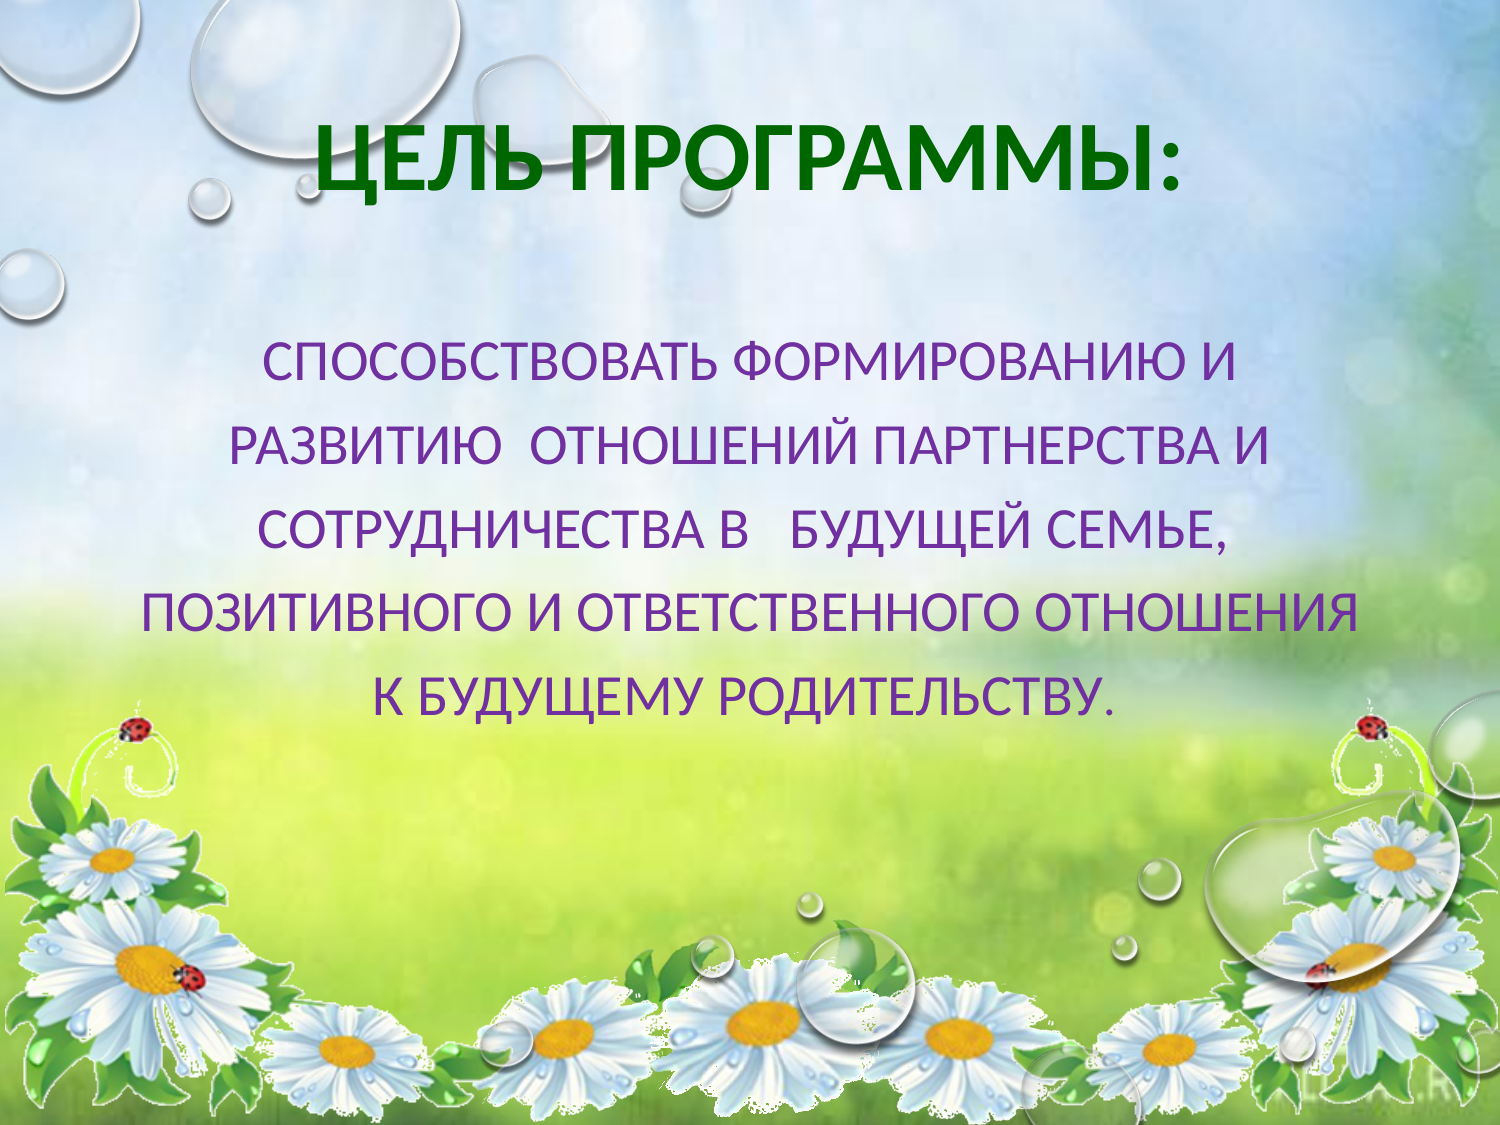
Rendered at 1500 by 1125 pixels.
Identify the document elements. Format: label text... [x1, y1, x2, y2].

picture [0, 0, 1500, 1125]
subtitle Способствовать формированию и развитию отношений партнерства и сотрудничества в будущей семье, позитивного и ответственного отношения к будущему родительству. [112, 219, 1388, 925]
title Цель программы: [112, 54, 1388, 219]
